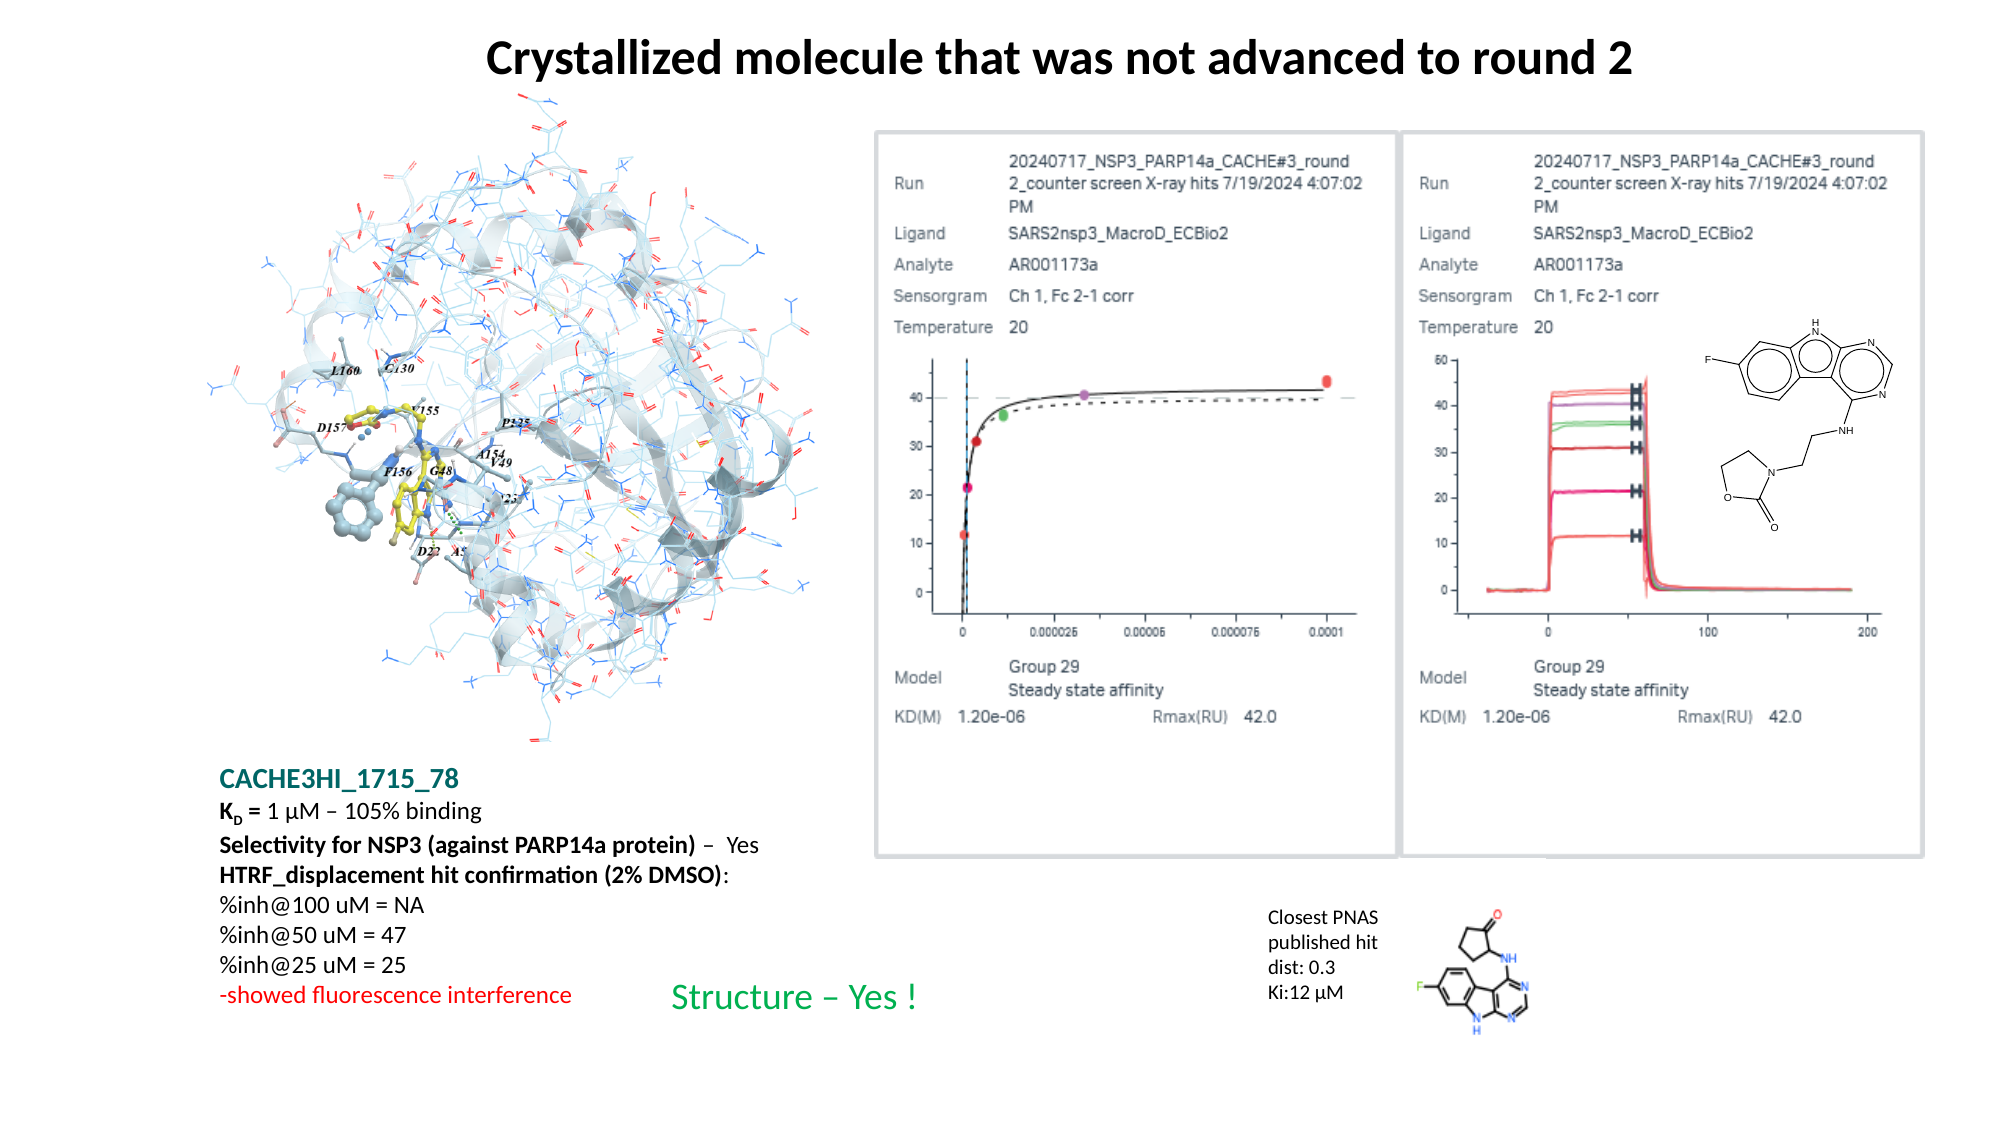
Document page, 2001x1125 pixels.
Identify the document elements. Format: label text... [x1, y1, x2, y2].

text_box Closest PNAS published hit dist: 0.3 Ki:12 µM [1253, 896, 1399, 1011]
text_box Crystallized molecule that was not advanced to round 2 [225, 16, 1896, 92]
text_box Structure – Yes ! [656, 964, 943, 1025]
picture [204, 76, 834, 746]
text_box CACHE3HI_1715_78 KD = 1 µM – 105% binding Selectivity for NSP3 (against PARP14a protein) – Yes HTRF_displacement hit confirmation (2% DMSO): %inh@100 uM = NA %inh@50 uM = 47 %inh@25 uM = 25 -showed fluorescence interference [204, 752, 834, 1046]
picture [874, 130, 1925, 1093]
